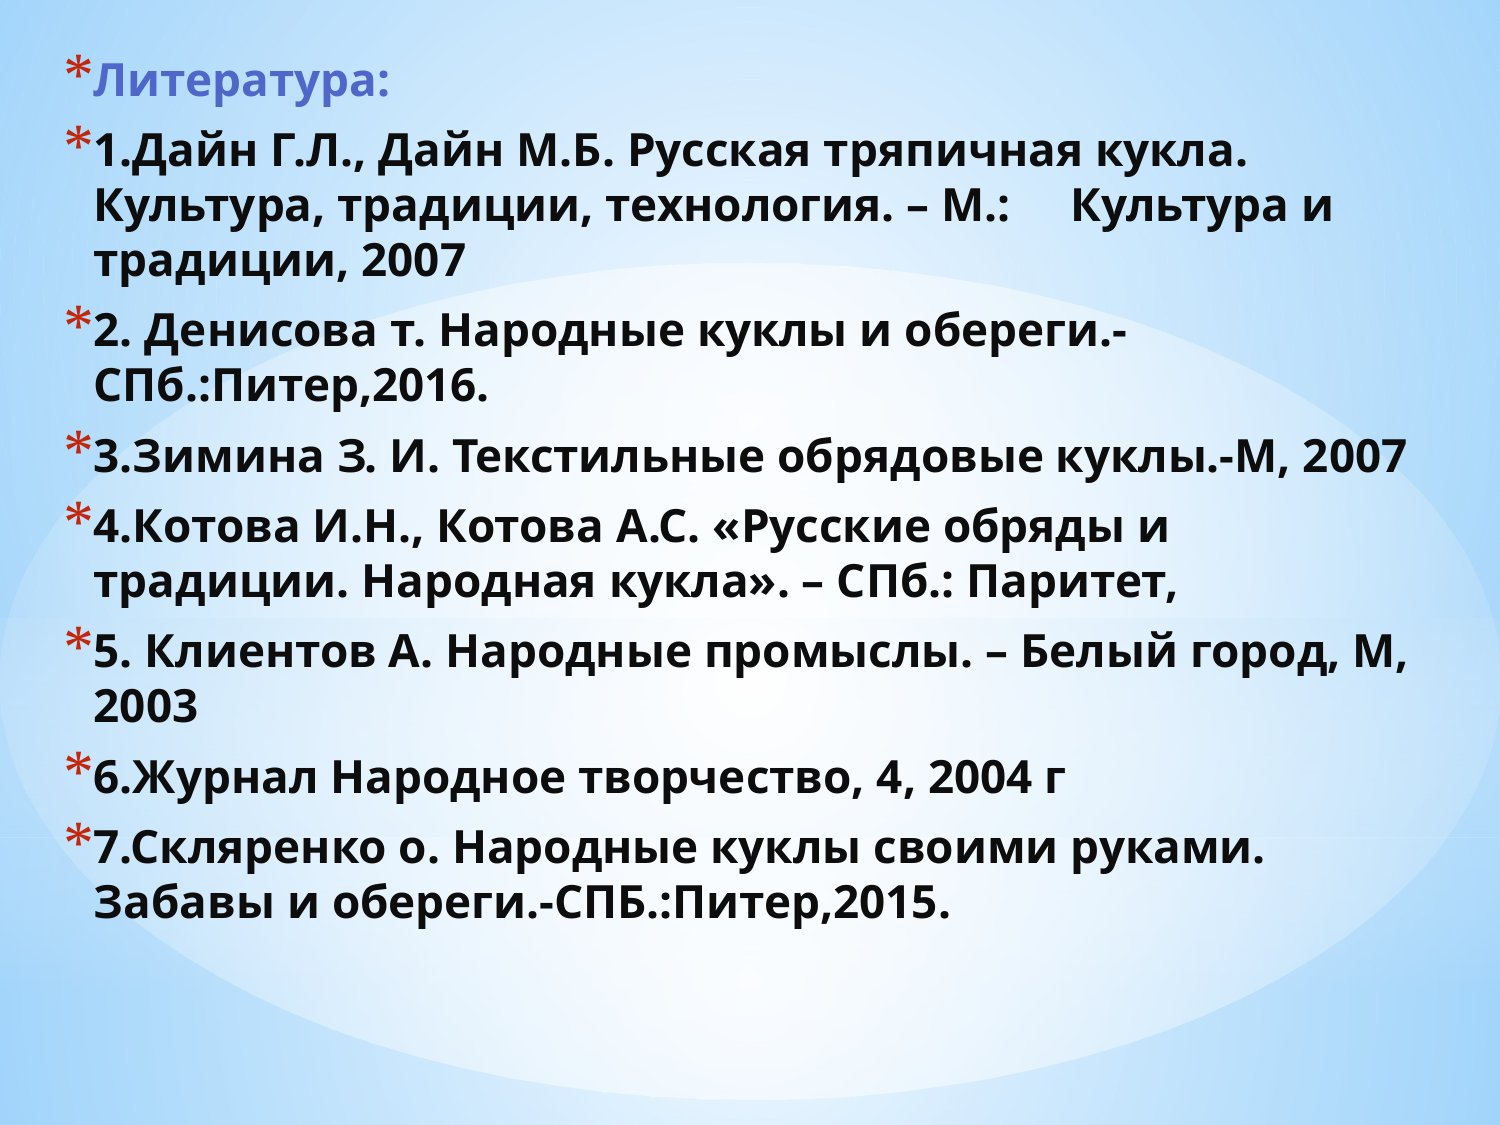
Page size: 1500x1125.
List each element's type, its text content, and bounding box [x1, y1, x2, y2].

list Литература: 1.Дайн Г.Л., Дайн М.Б. Русская тряпичная кукла. Культура, традиции, технология. – М.: Культура и традиции, 2007 2. Денисова т. Народные куклы и обереги.-СПб.:Питер,2016. 3.Зимина З. И. Текстильные обрядовые куклы.-М, 2007 4.Котова И.Н., Котова А.С. «Русские обряды и традиции. Народная кукла». – СПб.: Паритет, 5. Клиентов А. Народные промыслы. – Белый город, М, 2003 6.Журнал Народное творчество, 4, 2004 г 7.Скляренко о. Народные куклы своими руками. Забавы и обереги.-СПБ.:Питер,2015. [41, 42, 1447, 1071]
